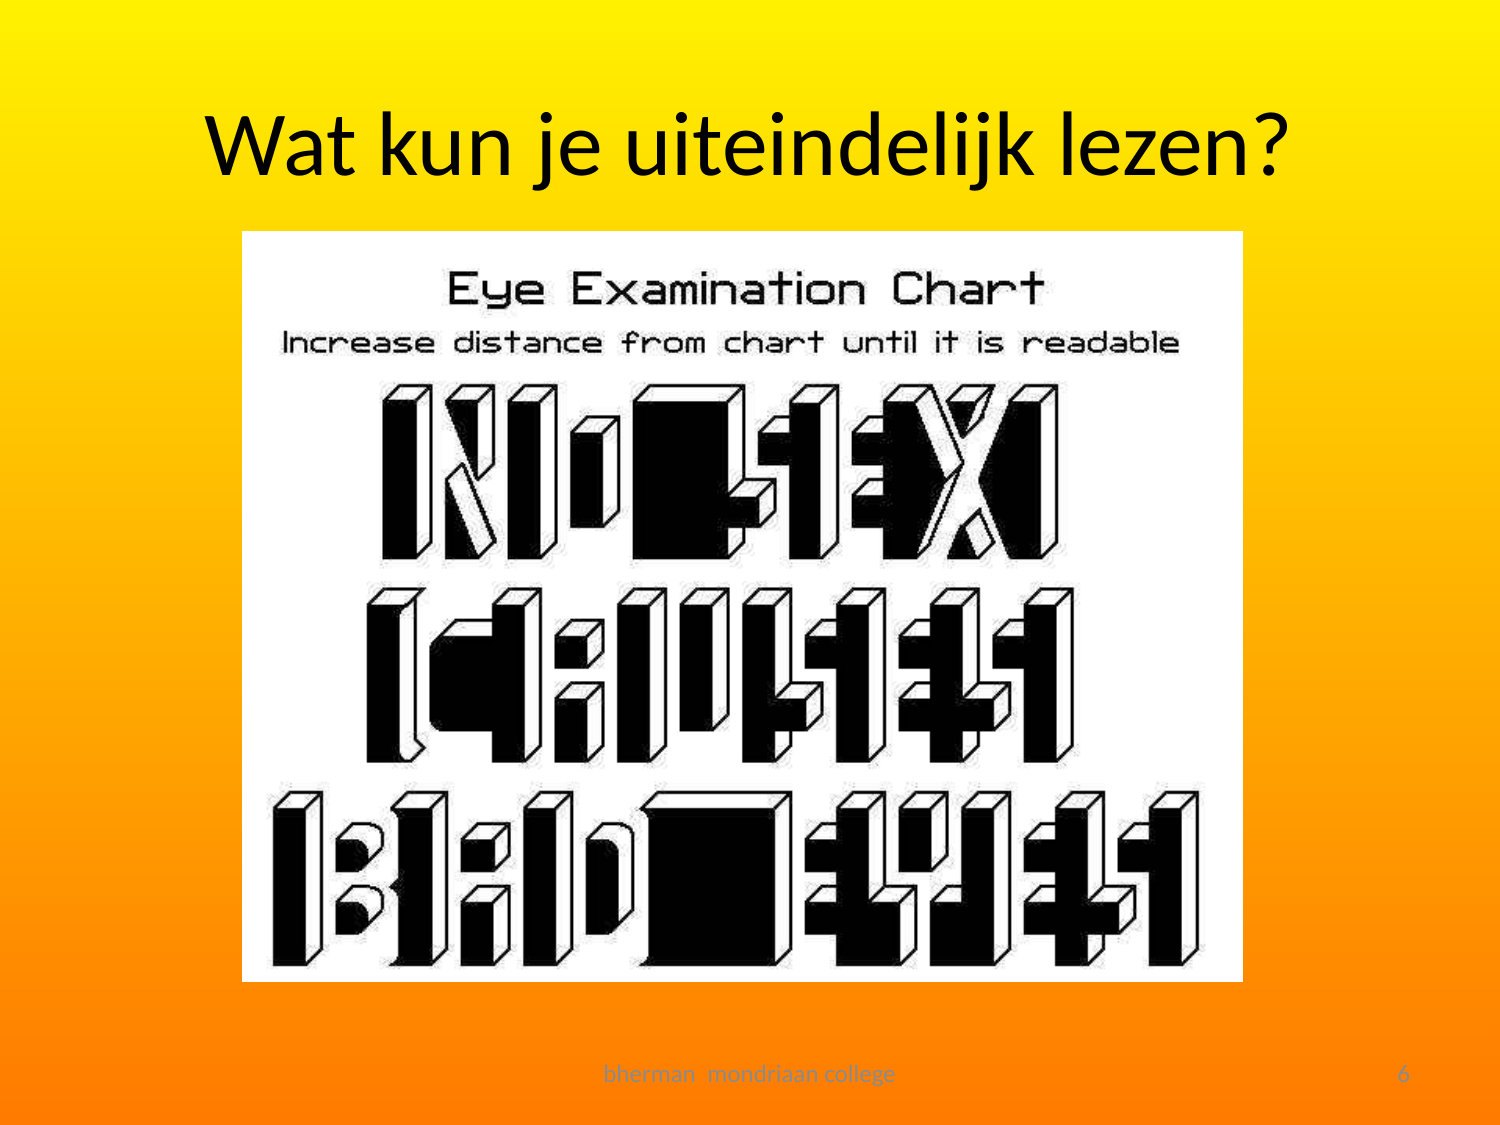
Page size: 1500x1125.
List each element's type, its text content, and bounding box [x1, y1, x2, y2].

picture [241, 231, 1243, 982]
footer bherman mondriaan college [512, 1042, 988, 1103]
title Wat kun je uiteindelijk lezen? [75, 45, 1425, 233]
slide_number 6 [1074, 1042, 1425, 1103]
